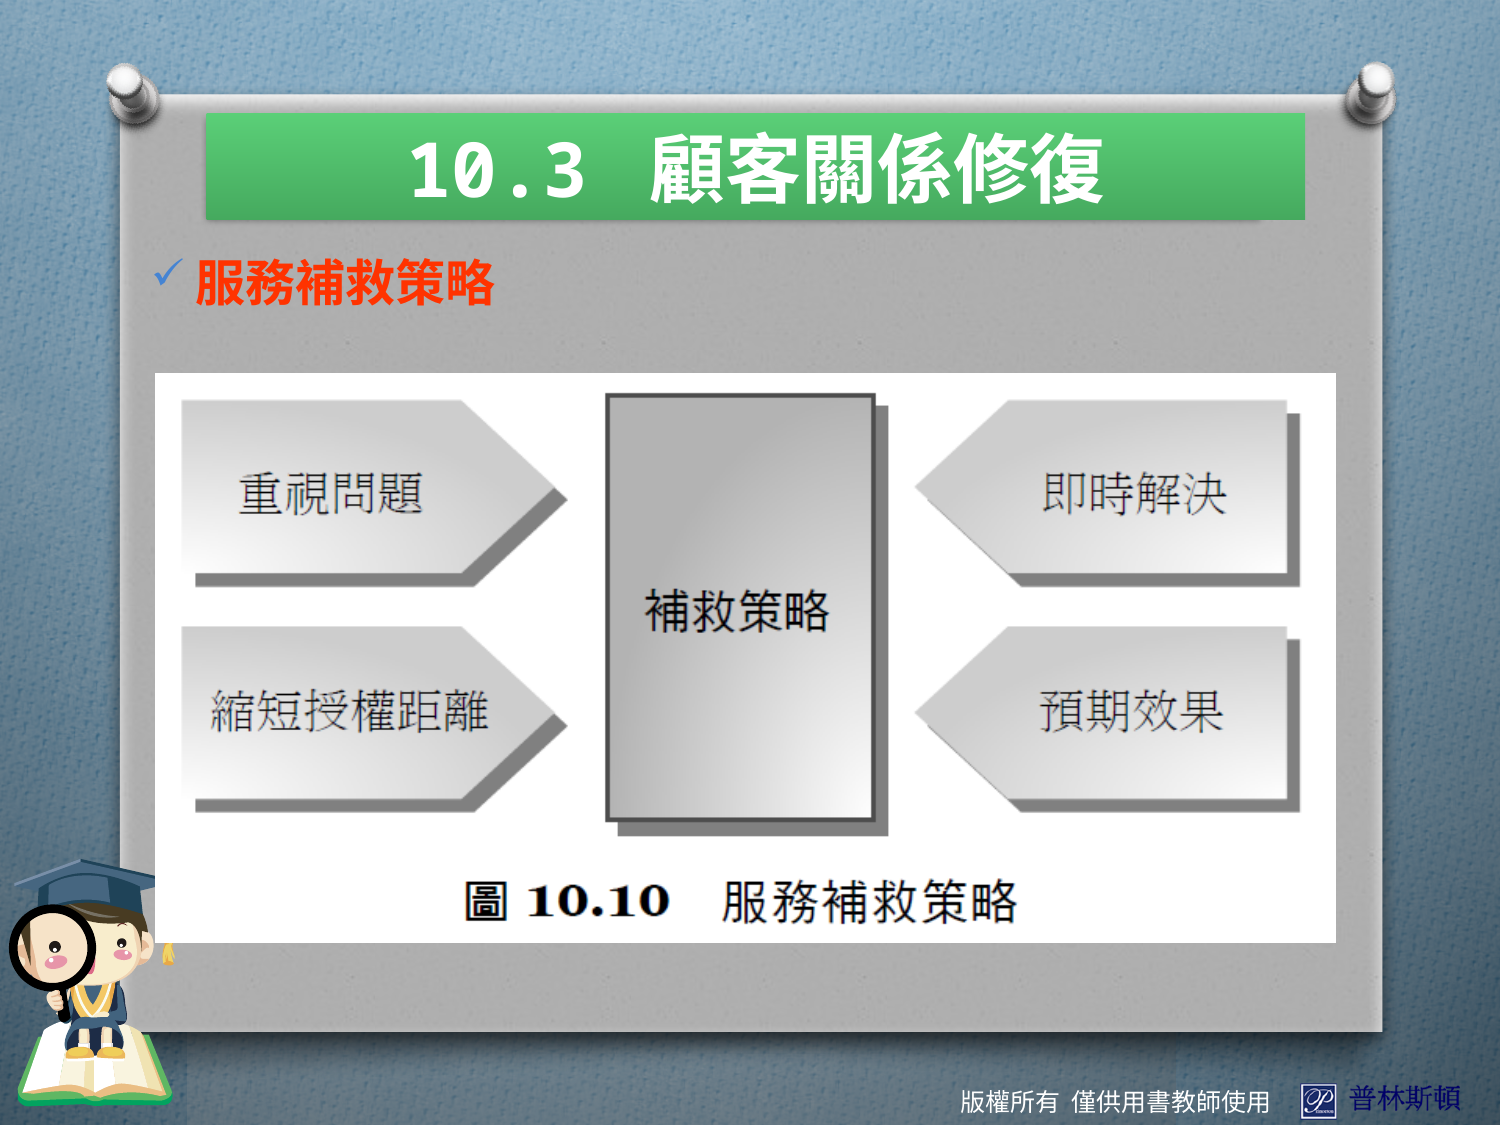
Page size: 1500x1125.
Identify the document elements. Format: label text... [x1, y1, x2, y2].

picture [1300, 1071, 1482, 1125]
picture [75, 29, 198, 153]
picture [1317, 35, 1439, 156]
picture [155, 373, 1336, 943]
list 服務補救策略 [135, 243, 1353, 1012]
text_box 10.3 顧客關係修復 [206, 113, 1306, 220]
